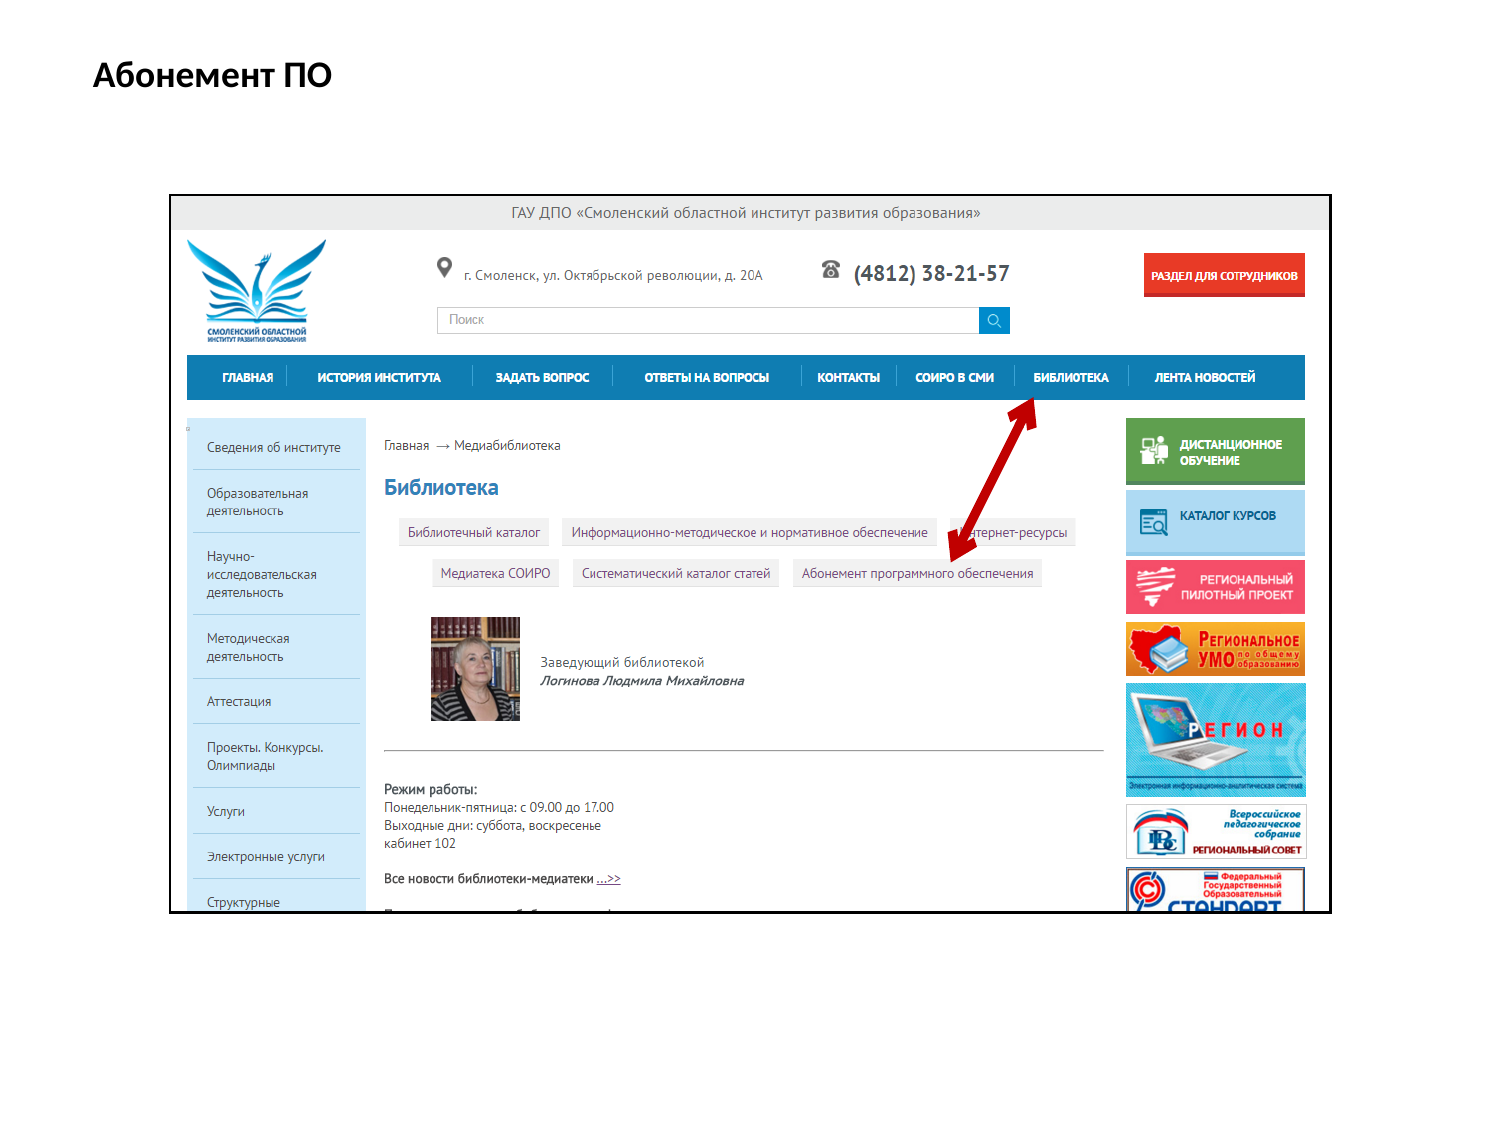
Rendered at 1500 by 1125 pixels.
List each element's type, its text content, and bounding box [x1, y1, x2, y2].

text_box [950, 396, 1034, 563]
text_box Абонемент ПО [78, 42, 348, 103]
picture [170, 195, 1330, 912]
